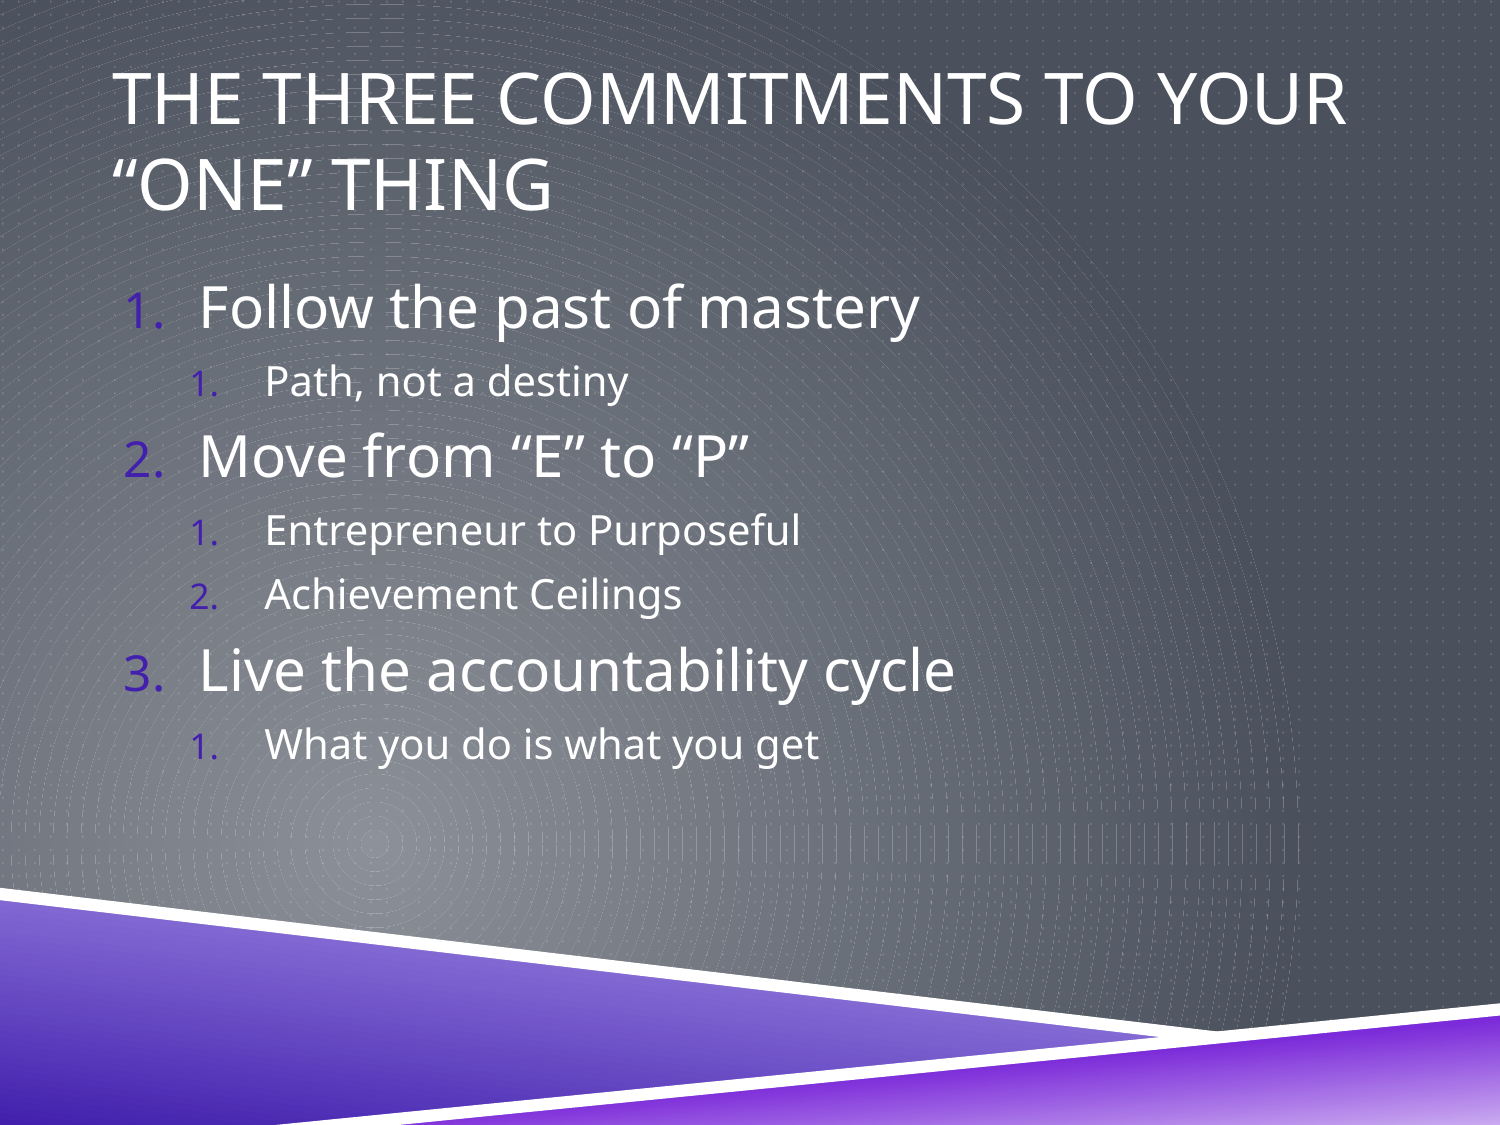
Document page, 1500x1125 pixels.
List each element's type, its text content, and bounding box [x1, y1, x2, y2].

list Follow the past of mastery Path, not a destiny Move from “E” to “P” Entrepreneur to Purposeful Achievement Ceilings Live the accountability cycle What you do is what you get [112, 262, 1388, 875]
title The Three Commitments to Your “ONE” THing [112, 45, 1388, 233]
